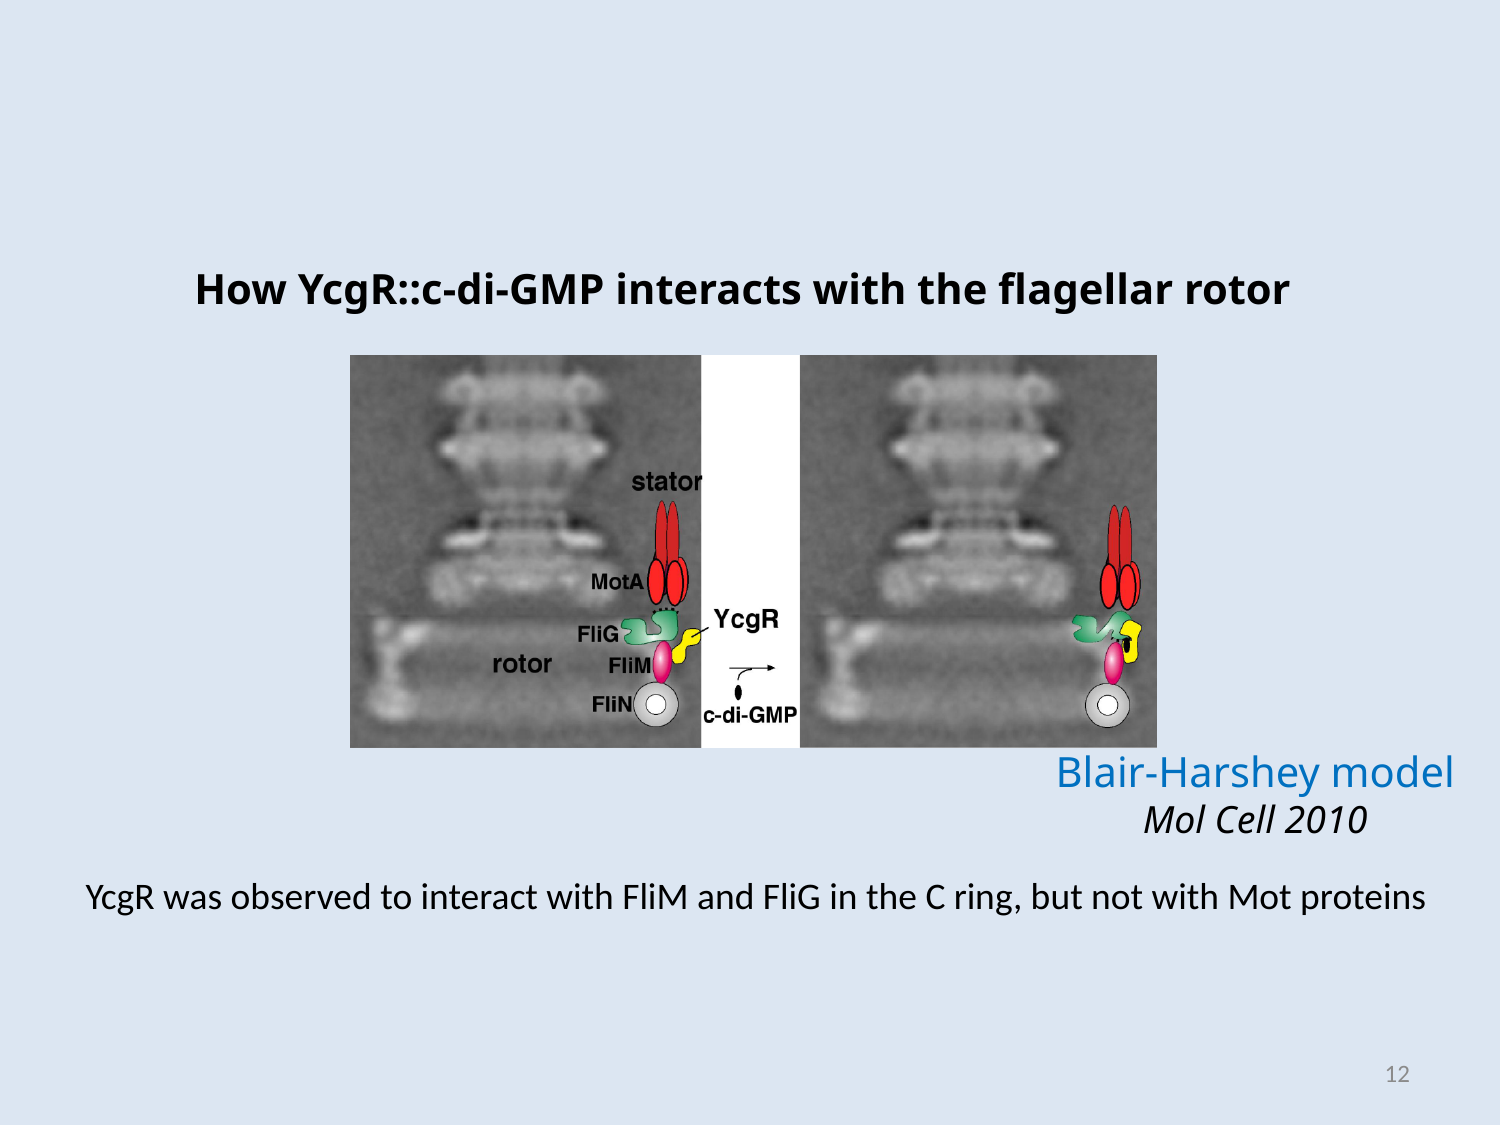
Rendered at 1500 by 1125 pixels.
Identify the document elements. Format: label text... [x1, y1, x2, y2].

text_box How YcgR::c-di-GMP interacts with the flagellar rotor [180, 255, 1327, 320]
picture [349, 355, 1158, 748]
slide_number 12 [1074, 1042, 1425, 1103]
text_box YcgR was observed to interact with FliM and FliG in the C ring, but not with Mot proteins [70, 864, 1443, 924]
text_box Blair-Harshey model Mol Cell 2010 [1040, 738, 1470, 849]
